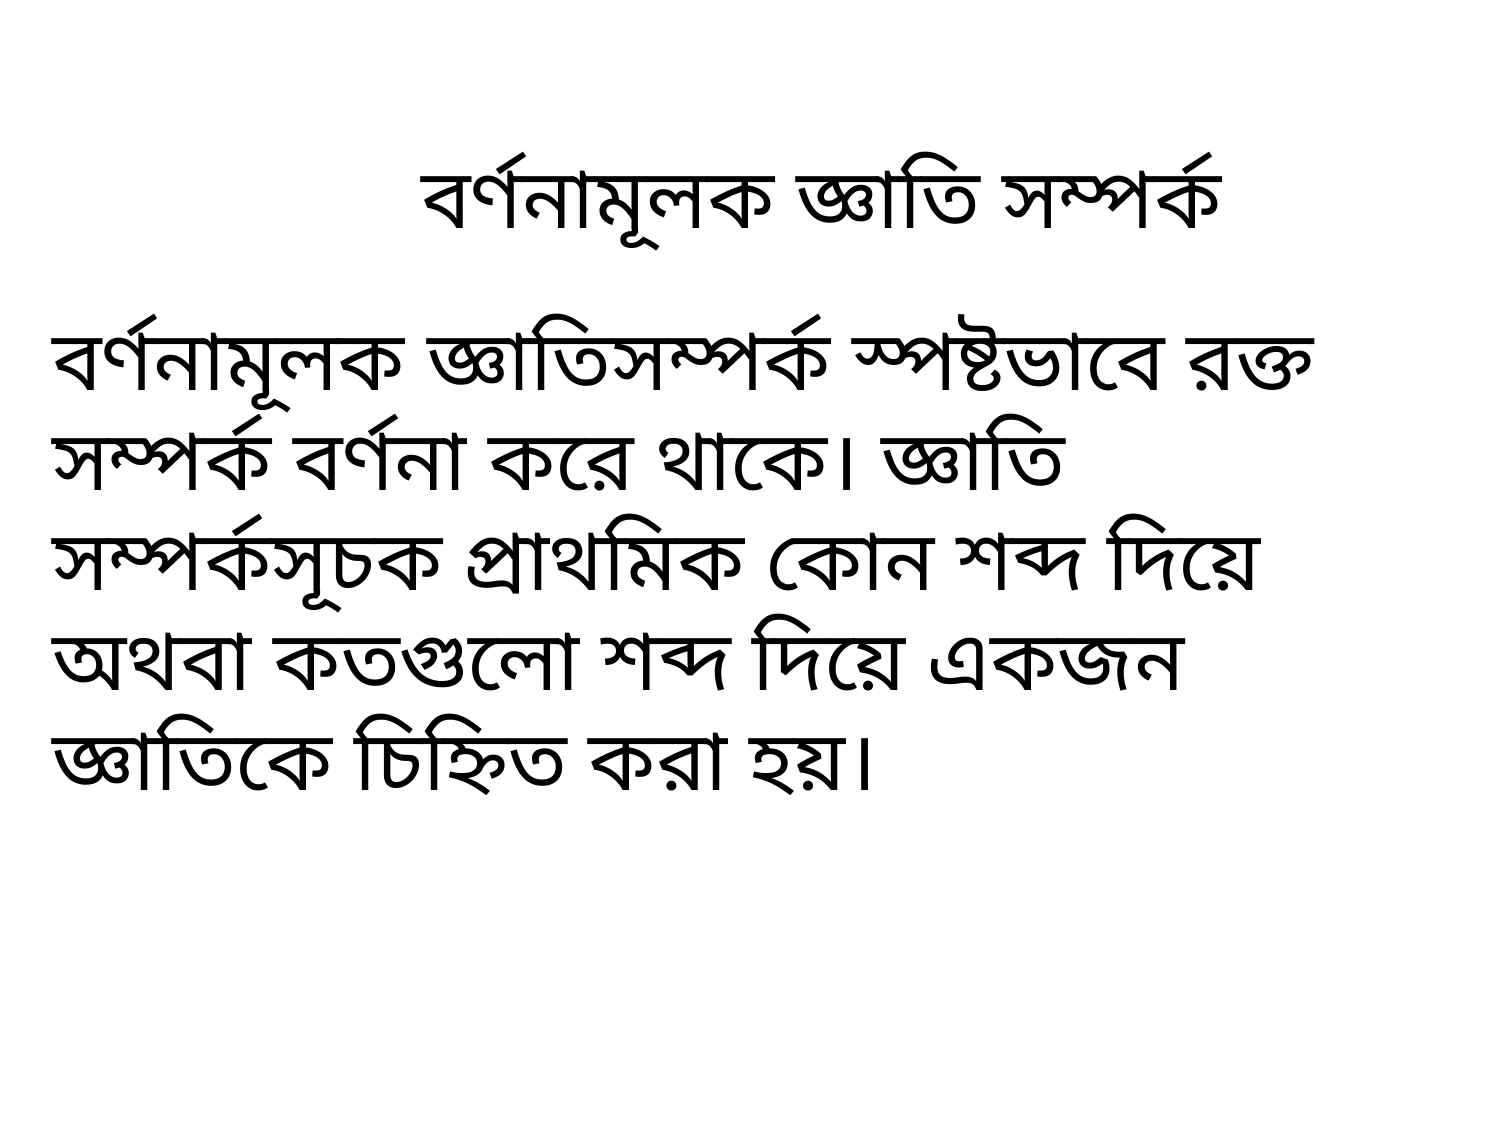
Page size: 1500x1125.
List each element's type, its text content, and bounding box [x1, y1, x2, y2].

text_box বর্ণনামূলক জ্ঞাতি সম্পর্ক [406, 137, 1237, 253]
text_box বর্ণনামূলক জ্ঞাতিসম্পর্ক স্পষ্টভাবে রক্ত সম্পর্ক বর্ণনা করে থাকে। জ্ঞাতি সম্পর্কসূচক প্রাথমিক কোন শব্দ দিয়ে অথবা কতগুলো শব্দ দিয়ে একজন জ্ঞাতিকে চিহ্নিত করা হয়। [37, 299, 1350, 815]
